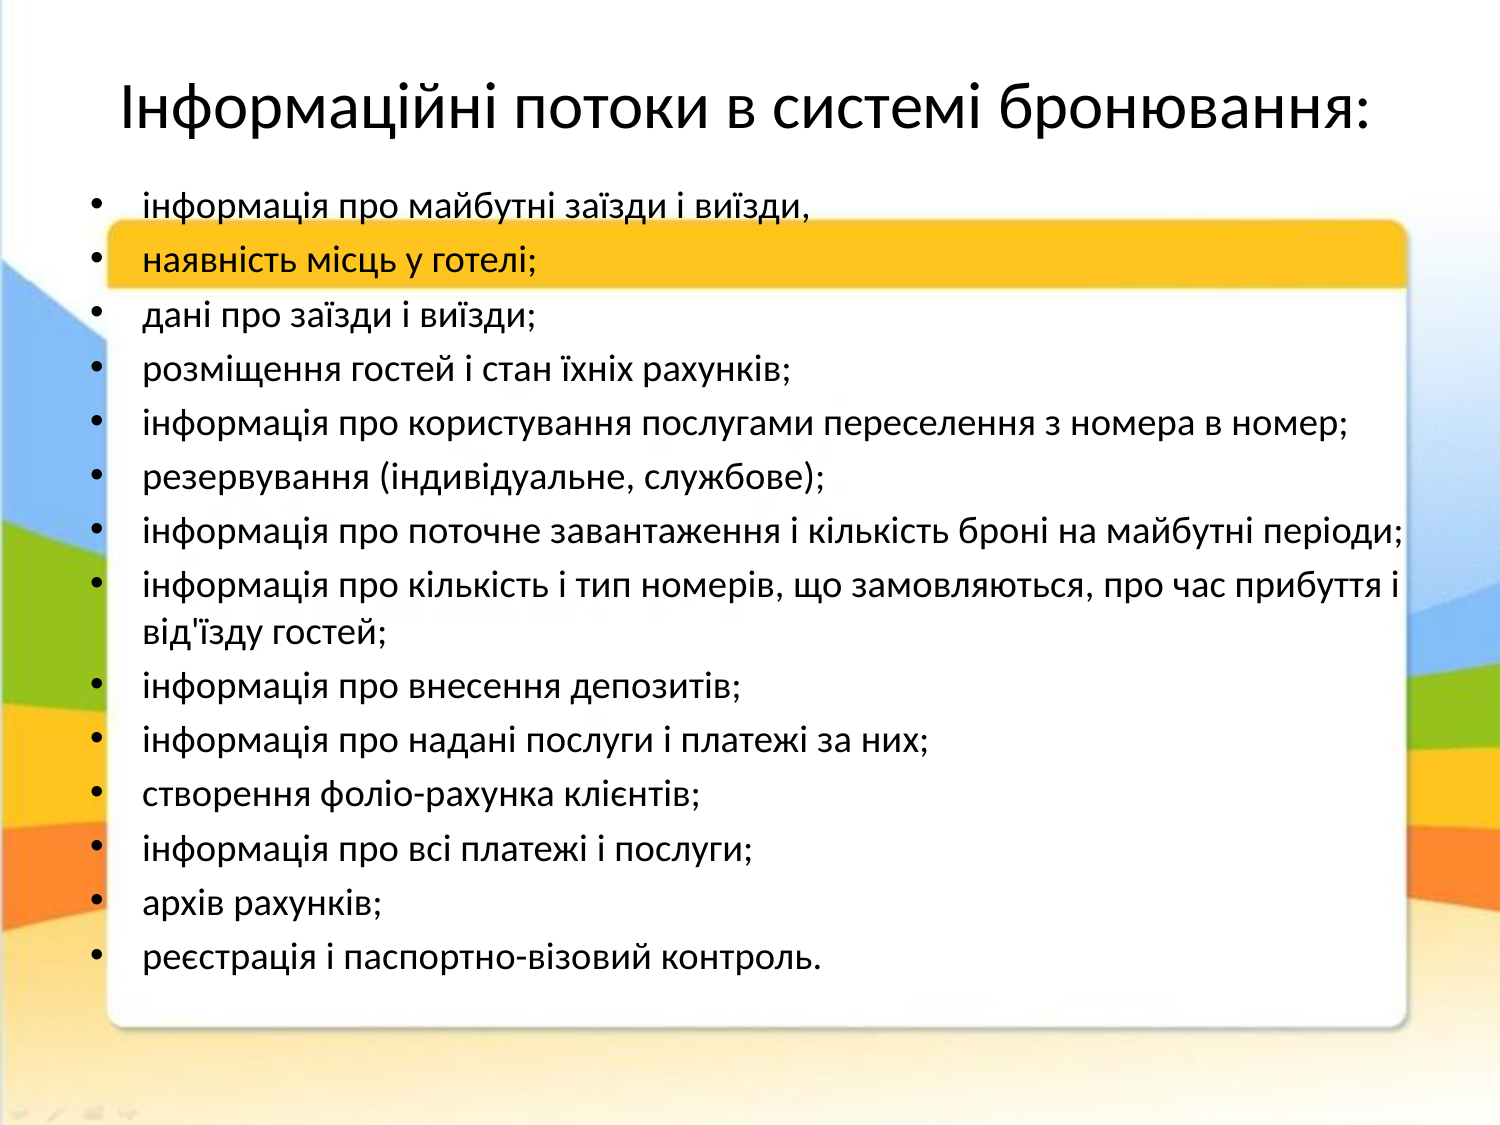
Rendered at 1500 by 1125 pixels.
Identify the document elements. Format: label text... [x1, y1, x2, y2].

picture [0, 0, 1500, 1125]
list інформація про майбутні заїзди і виїзди, наявність місць у готелі; дані про заїзди і виїзди; розміщення гостей і стан їхніх рахунків; інформація про користування послугами переселення з номера в номер; резервування (індивідуальне, службове); інформація про поточне завантаження і кількість броні на майбутні періоди; інформація про кількість і тип номерів, що замовляються, про час прибуття і від'їзду гостей; інформація про внесення депозитів; інформація про надані послуги і платежі за них; створення фоліо-рахунка клієнтів; інформація про всі платежі і послуги; архів рахунків; реєстрація і паспортно-візовий контроль. [75, 172, 1425, 1005]
title Інформаційні потоки в системі бронювання: [71, 78, 1422, 126]
